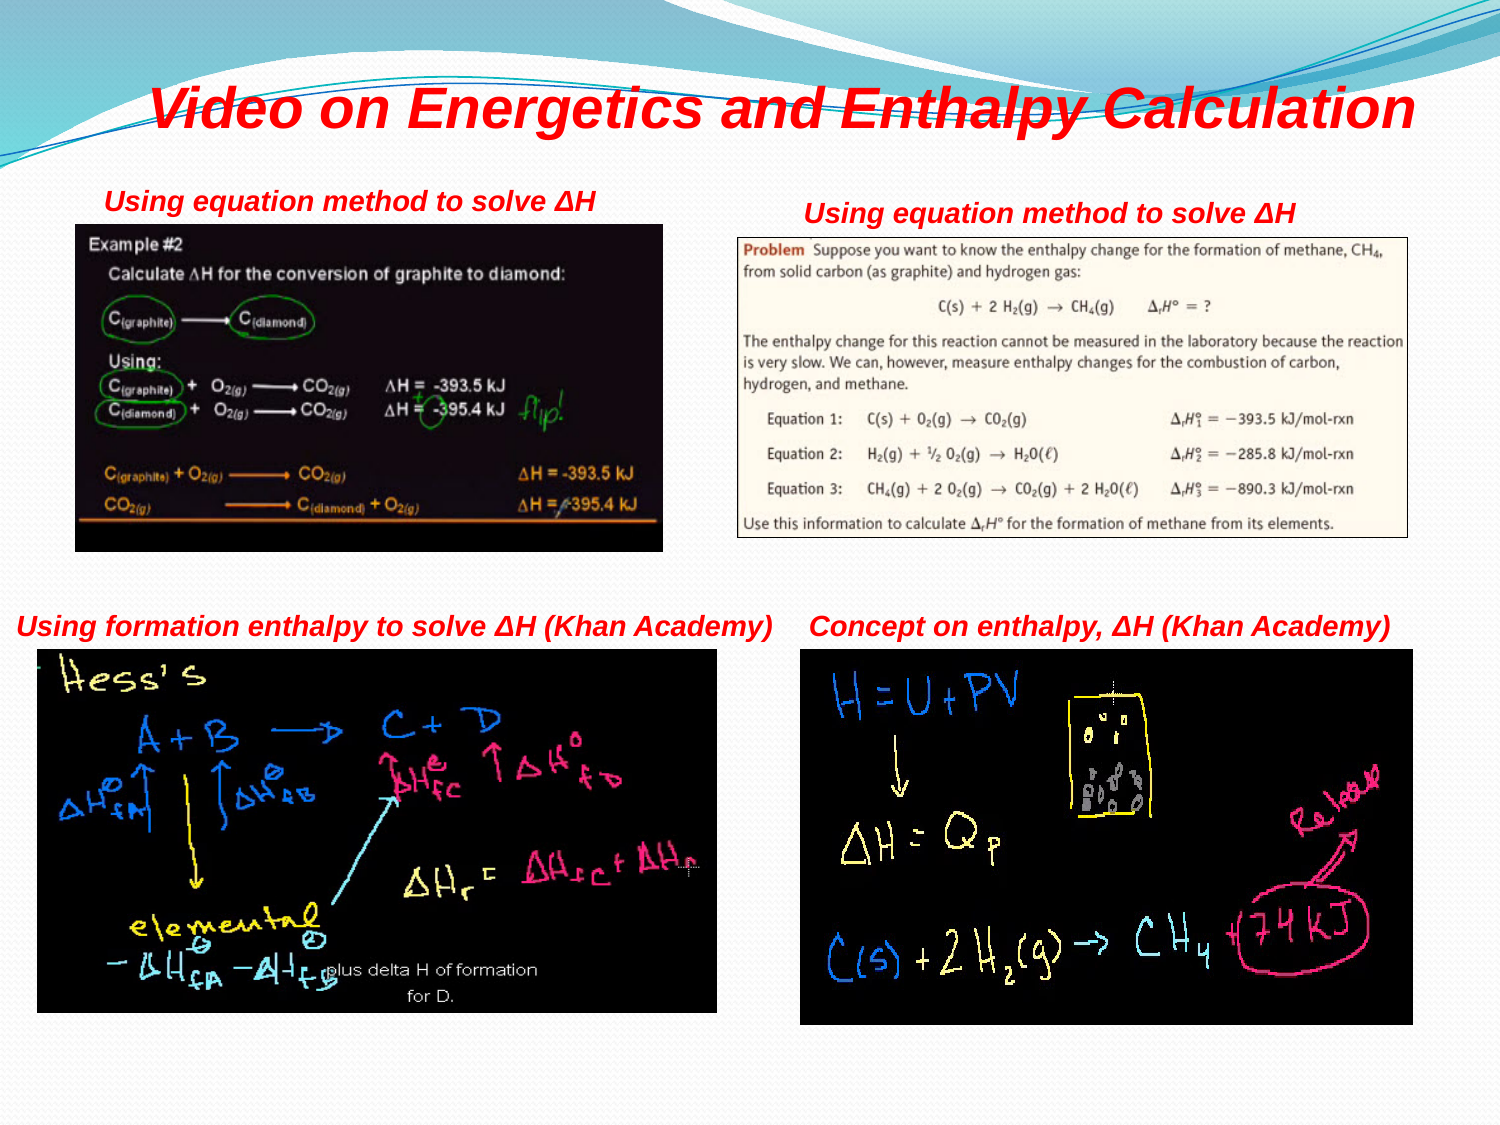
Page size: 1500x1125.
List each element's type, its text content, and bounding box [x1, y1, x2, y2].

text_box Video on Energetics and Enthalpy Calculation [132, 62, 1433, 148]
text_box Using formation enthalpy to solve ΔH (Khan Academy) [1, 599, 789, 650]
text_box Using equation method to solve ΔH [88, 174, 611, 223]
picture [37, 649, 718, 1013]
text_box Concept on enthalpy, ΔH (Khan Academy) [793, 599, 1406, 650]
text_box Using equation method to solve ΔH [788, 187, 1311, 236]
picture [737, 237, 1408, 538]
picture [799, 649, 1413, 1026]
picture [74, 224, 663, 552]
